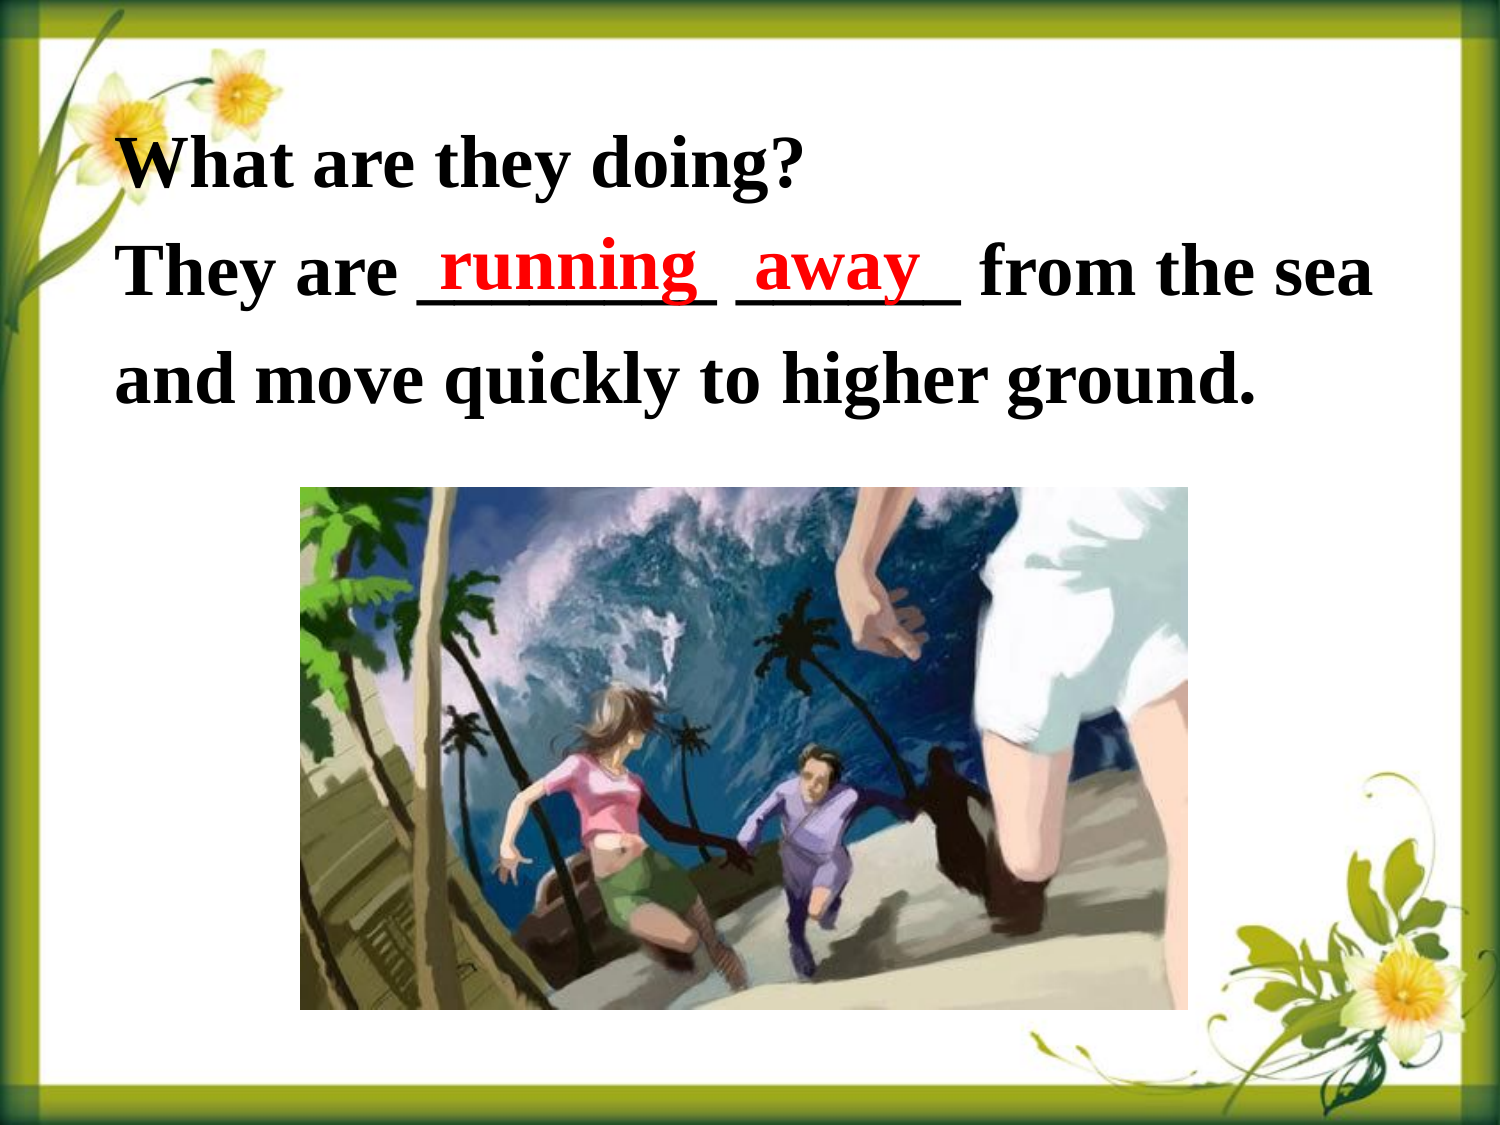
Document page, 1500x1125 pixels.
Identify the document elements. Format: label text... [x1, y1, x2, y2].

text_box What are they doing? They are ________ ______ from the sea and move quickly to higher ground. [99, 87, 1488, 427]
picture [0, 0, 1500, 1125]
text_box running away [425, 189, 1000, 312]
